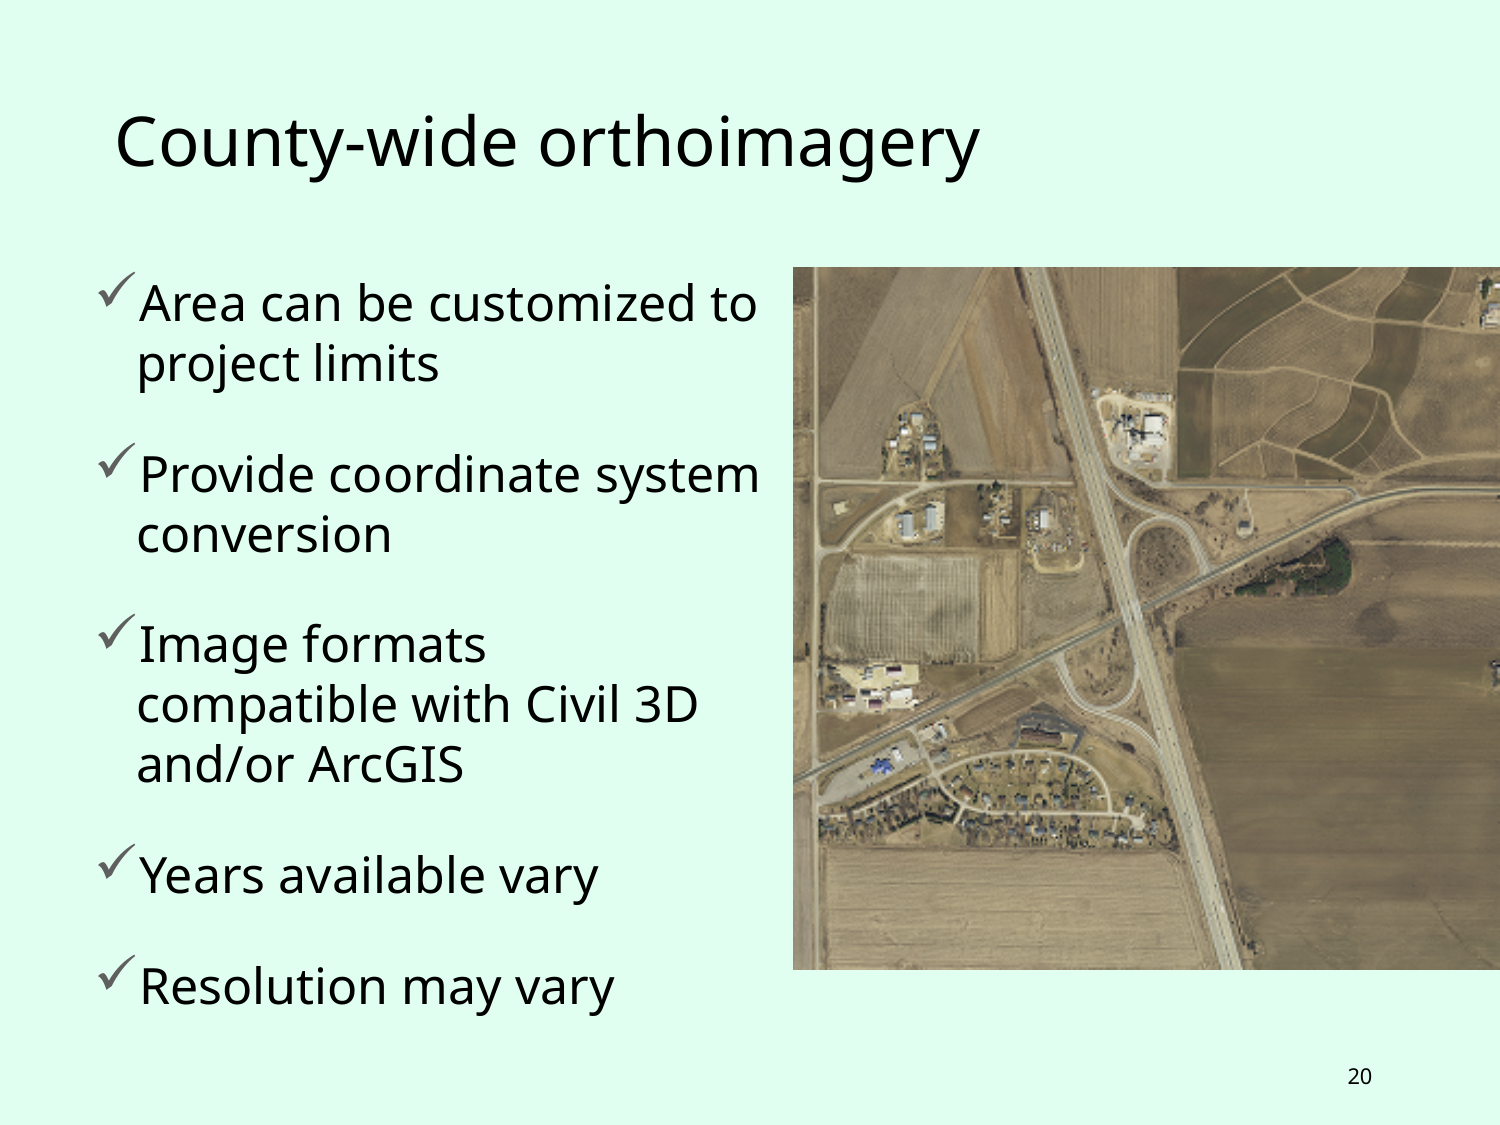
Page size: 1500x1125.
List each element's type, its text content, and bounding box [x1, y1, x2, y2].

list Area can be customized to project limits Provide coordinate system conversion Image formats compatible with Civil 3D and/or ArcGIS Years available vary Resolution may vary [78, 193, 778, 1019]
slide_number 20 [1074, 1024, 1388, 1101]
picture [793, 267, 1500, 970]
title County-wide orthoimagery [99, 45, 1376, 188]
